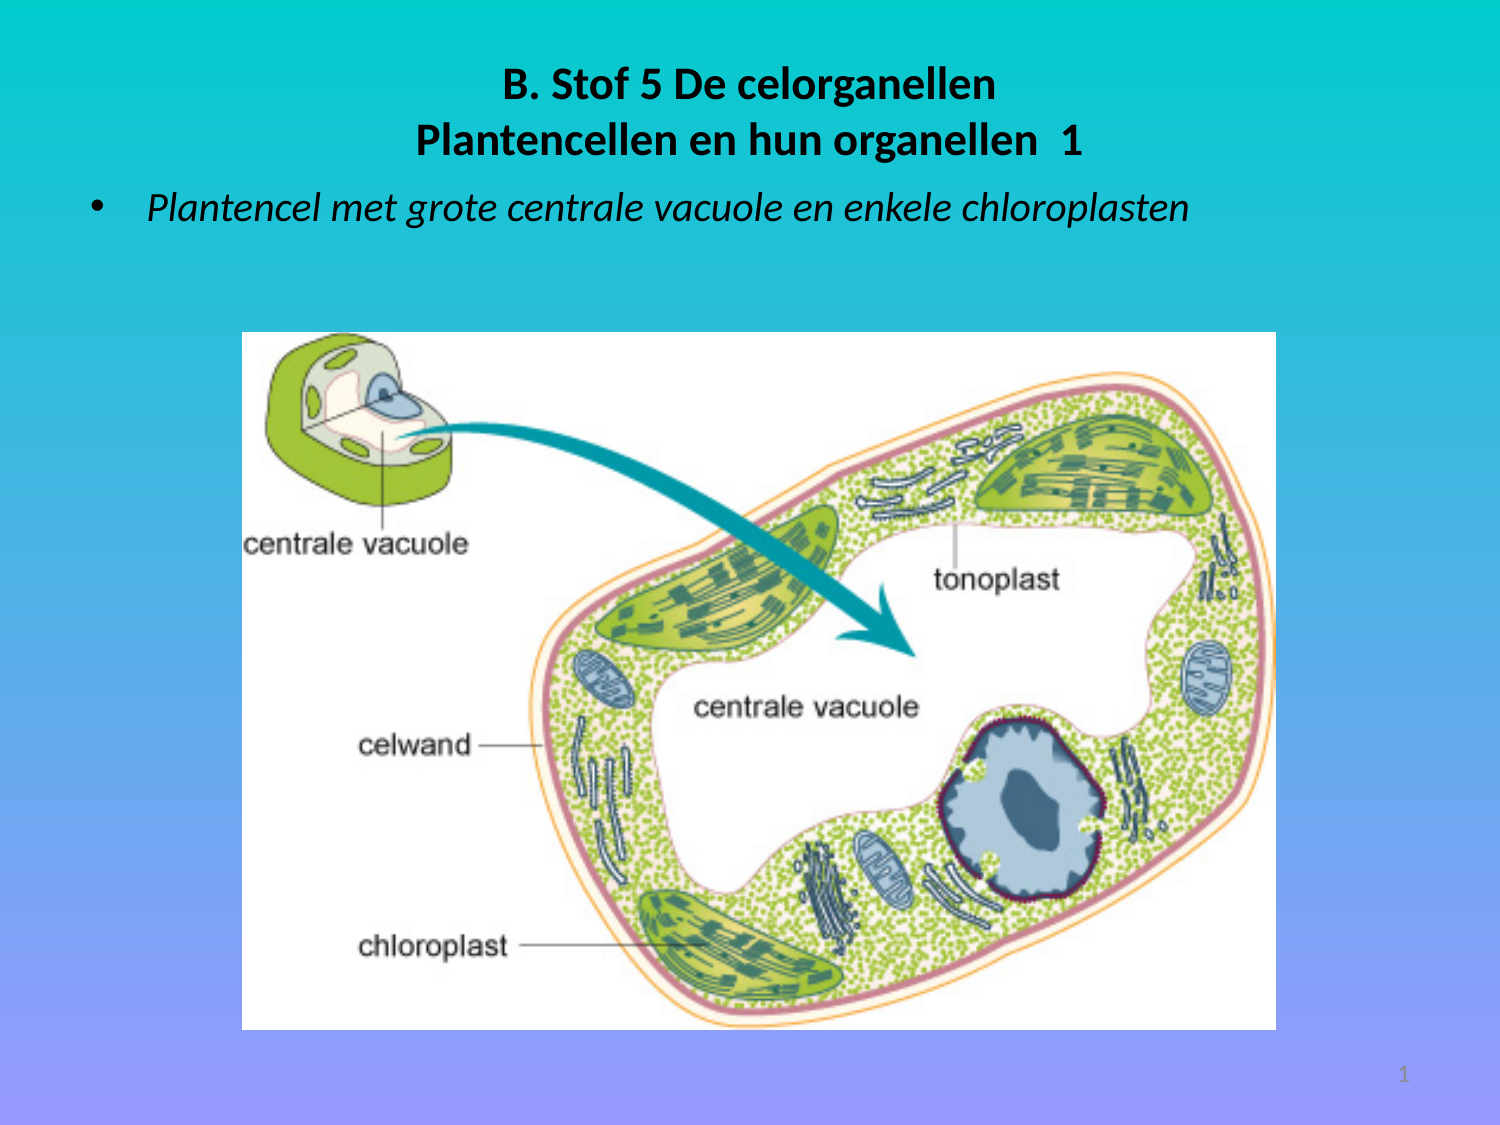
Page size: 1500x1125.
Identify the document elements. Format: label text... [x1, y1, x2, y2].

slide_number 1 [1074, 1042, 1425, 1103]
title B. Stof 5 De celorganellen Plantencellen en hun organellen 1 [75, 45, 1425, 172]
list Plantencel met grote centrale vacuole en enkele chloroplasten [75, 172, 1425, 1071]
picture [241, 332, 1276, 1030]
